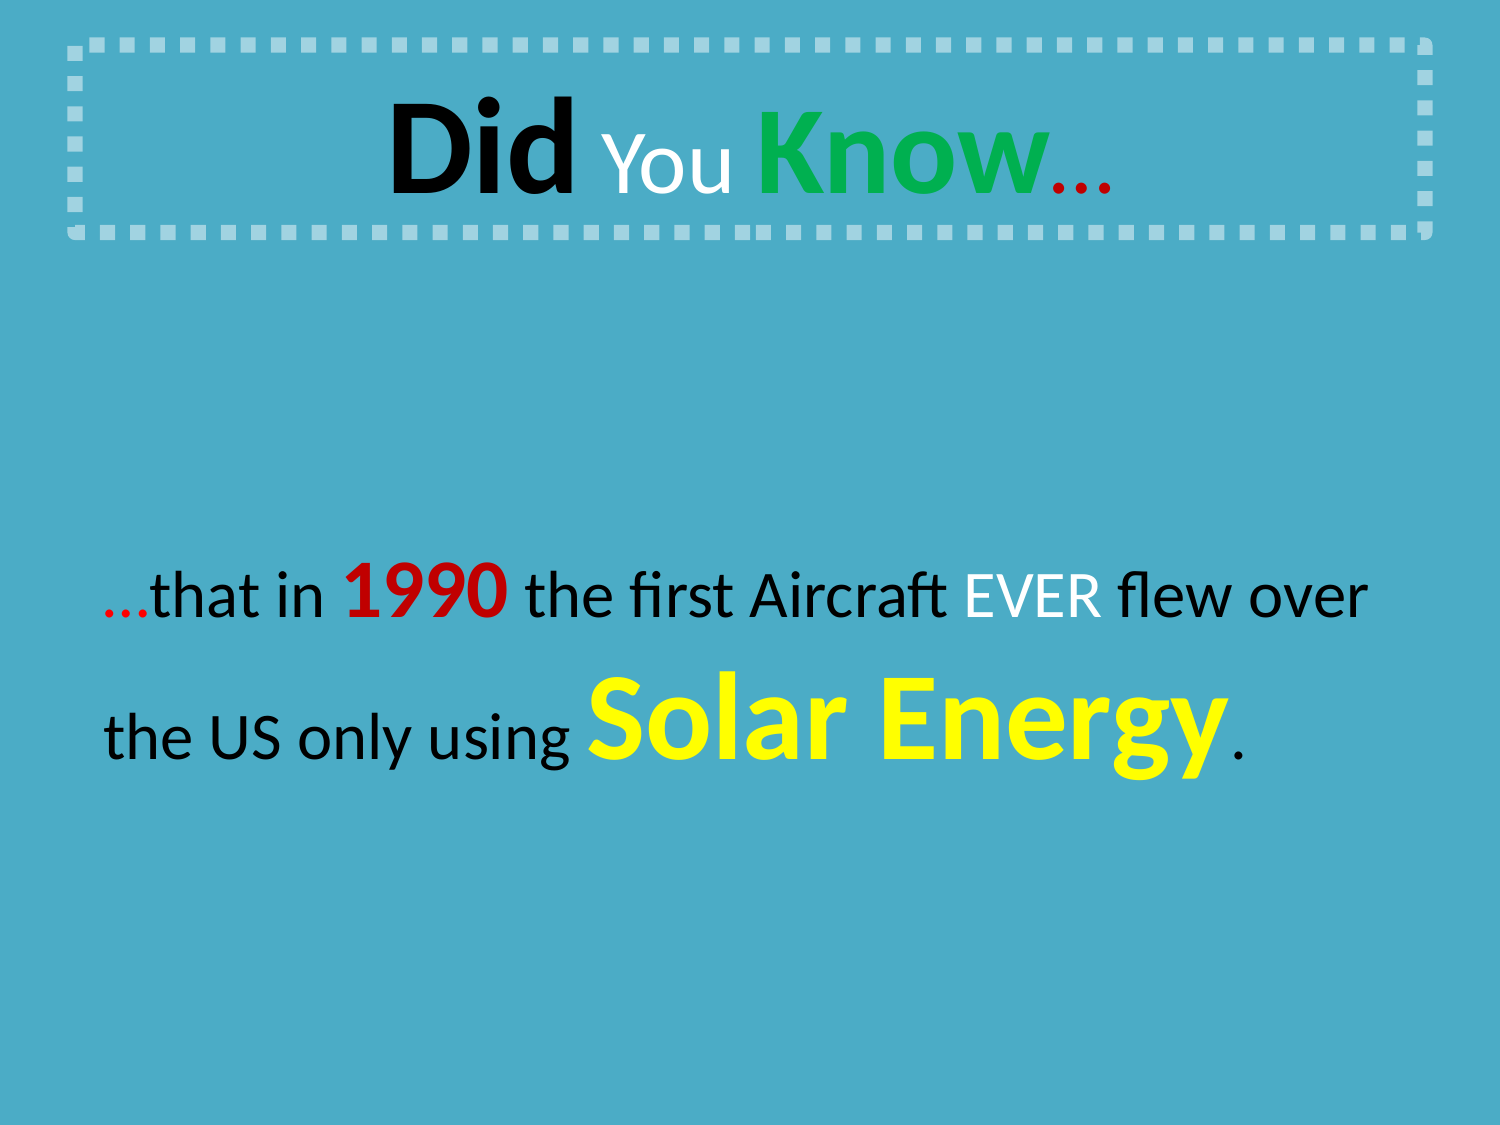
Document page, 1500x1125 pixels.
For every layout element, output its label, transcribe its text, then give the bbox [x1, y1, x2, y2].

list …that in 1990 the first Aircraft EVER flew over the US only using Solar Energy. [88, 527, 1439, 709]
title Did You Know… [75, 45, 1425, 233]
